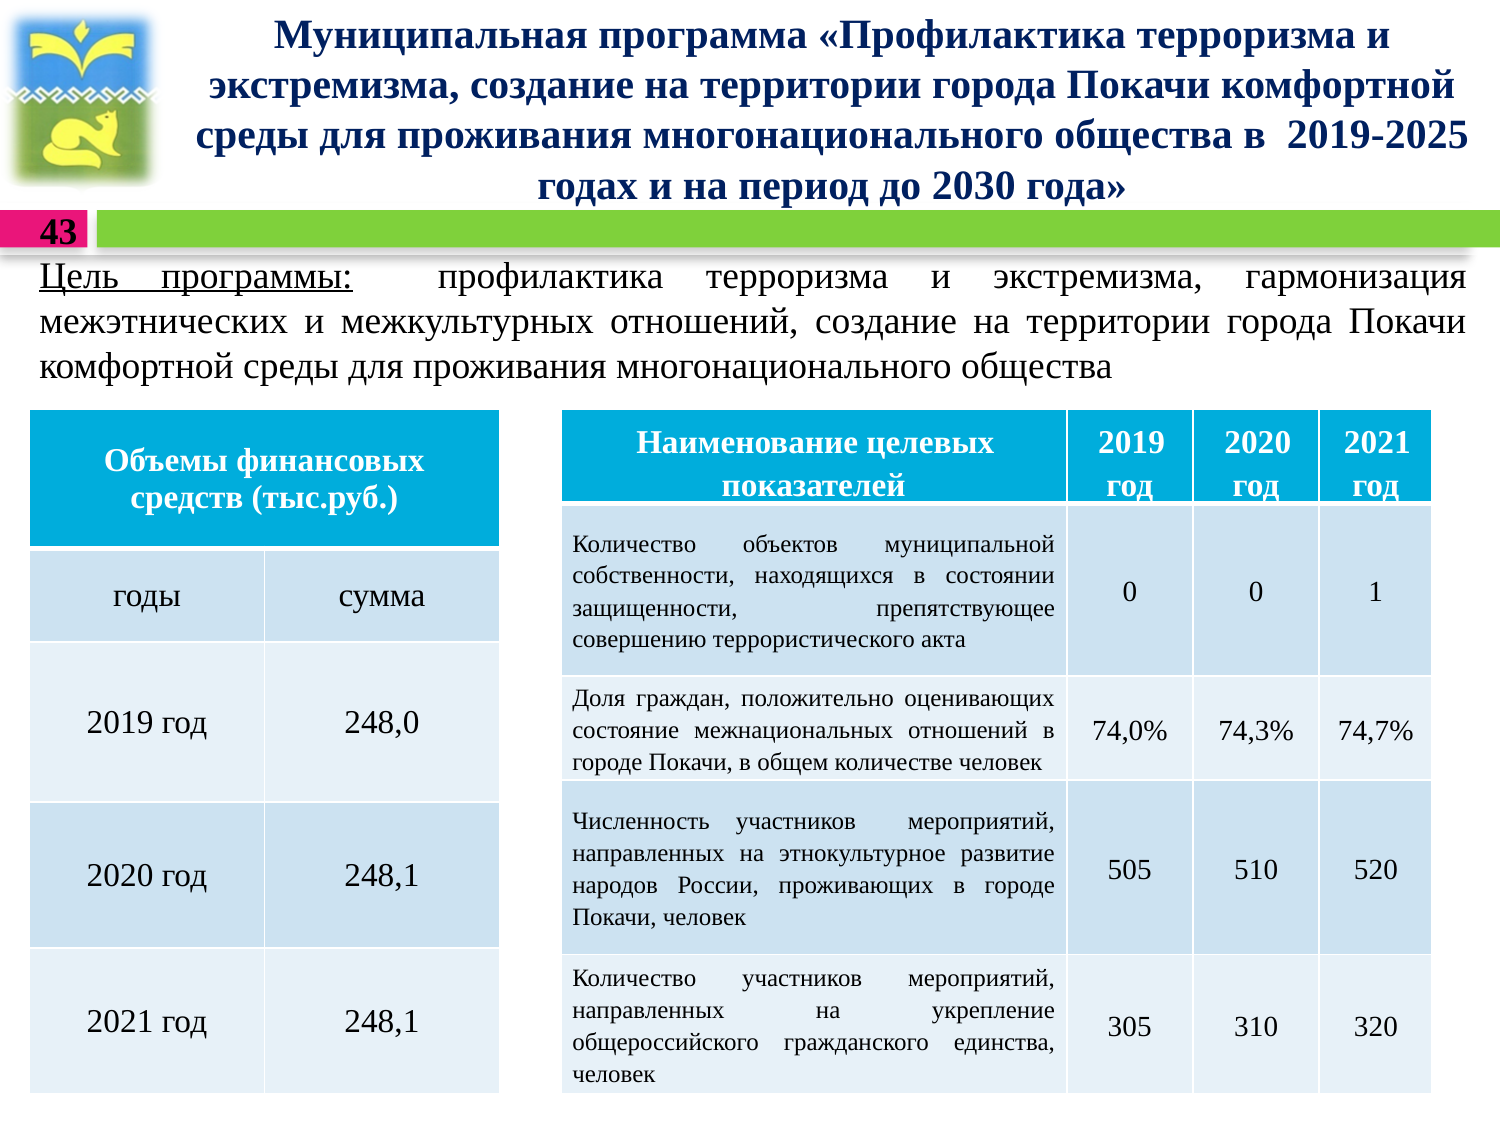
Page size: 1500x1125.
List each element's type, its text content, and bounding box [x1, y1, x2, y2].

table_header Наименование целевых показателей [562, 410, 1066, 501]
table_cell 305 [1068, 955, 1192, 1093]
table_cell 1 [1320, 506, 1431, 675]
table_cell 320 [1320, 955, 1431, 1093]
table_header Объемы финансовых средств (тыс.руб.) [30, 410, 499, 546]
table_cell Численность участников мероприятий, направленных на этнокультурное развитие народов России, проживающих в городе Покачи, человек [562, 781, 1066, 954]
table_cell 2019 год [30, 643, 264, 801]
text_box Цель программы: профилактика терроризма и экстремизма, гармонизация межэтнических и межкультурных отношений, создание на территории города Покачи комфортной среды для проживания многонационального общества [24, 243, 1483, 394]
table_cell 2020 год [30, 803, 264, 947]
table_cell 510 [1194, 781, 1318, 954]
picture [0, 2, 165, 197]
table_cell 0 [1194, 506, 1318, 675]
table_cell 248,1 [265, 949, 499, 1093]
table_cell 2021 год [30, 949, 264, 1093]
table_cell 248,1 [265, 803, 499, 947]
table_cell сумма [265, 551, 499, 641]
table_cell 505 [1068, 781, 1192, 954]
table_cell 520 [1320, 781, 1431, 954]
table_cell Количество участников мероприятий, направленных на укрепление общероссийского гражданского единства, человек [562, 955, 1066, 1093]
table_header 2021 год [1320, 410, 1431, 501]
table_cell 74,7% [1320, 677, 1431, 779]
table_cell Доля граждан, положительно оценивающих состояние межнациональных отношений в городе Покачи, в общем количестве человек [562, 677, 1066, 779]
table_cell 0 [1068, 506, 1192, 675]
table_cell 310 [1194, 955, 1318, 1093]
table_cell Количество объектов муниципальной собственности, находящихся в состоянии защищенности, препятствующее совершению террористического акта [562, 506, 1066, 675]
table_cell годы [30, 551, 264, 641]
table_cell 248,0 [265, 643, 499, 801]
table_cell 74,0% [1068, 677, 1192, 779]
text_box 43 [25, 205, 93, 260]
table_header 2019 год [1068, 410, 1192, 501]
title Муниципальная программа «Профилактика терроризма и экстремизма, создание на территории города Покачи комфортной среды для проживания многонационального общества в 2019-2025 годах и на период до 2030 года» [169, 18, 1500, 197]
table_cell 74,3% [1194, 677, 1318, 779]
table_header 2020 год [1194, 410, 1318, 501]
